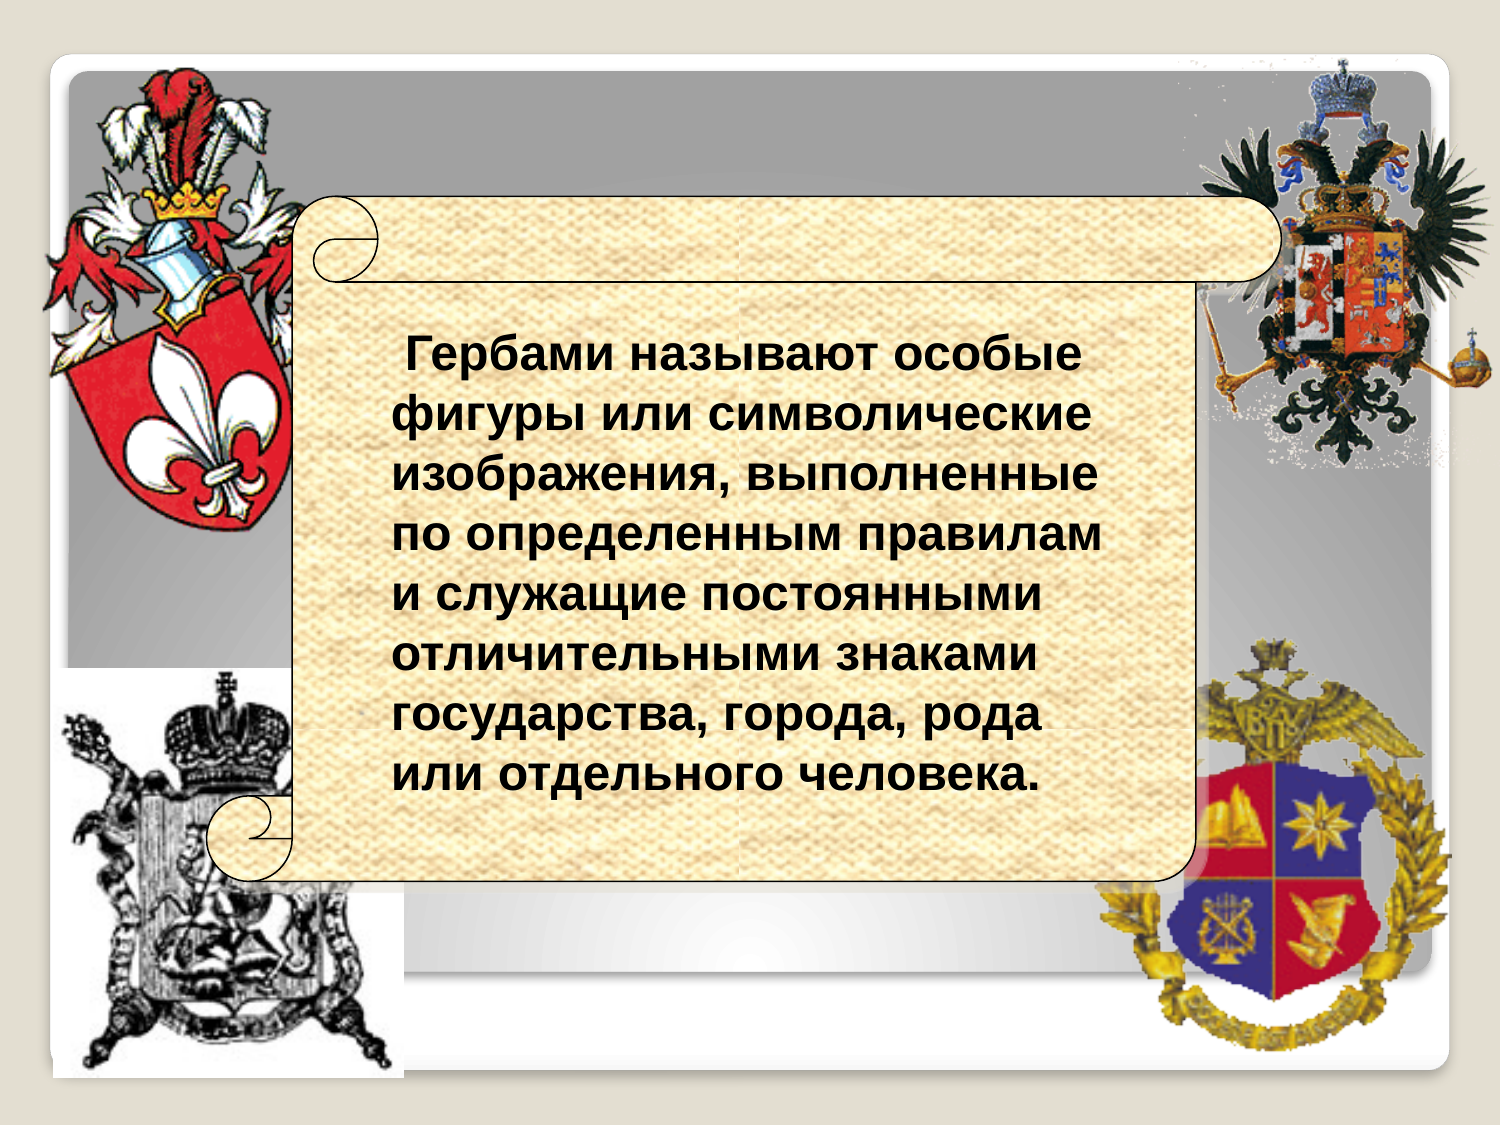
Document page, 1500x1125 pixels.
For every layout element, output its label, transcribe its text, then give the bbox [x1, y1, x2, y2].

text_box Гербами называют особые фигуры или символические изображения, выполненные по определенным правилам и служащие постоянными отличительными знаками государства, города, рода или отдельного человека. [292, 196, 1196, 882]
picture [52, 668, 404, 1078]
picture [40, 66, 333, 535]
picture [1092, 632, 1452, 1055]
picture [1178, 54, 1500, 469]
